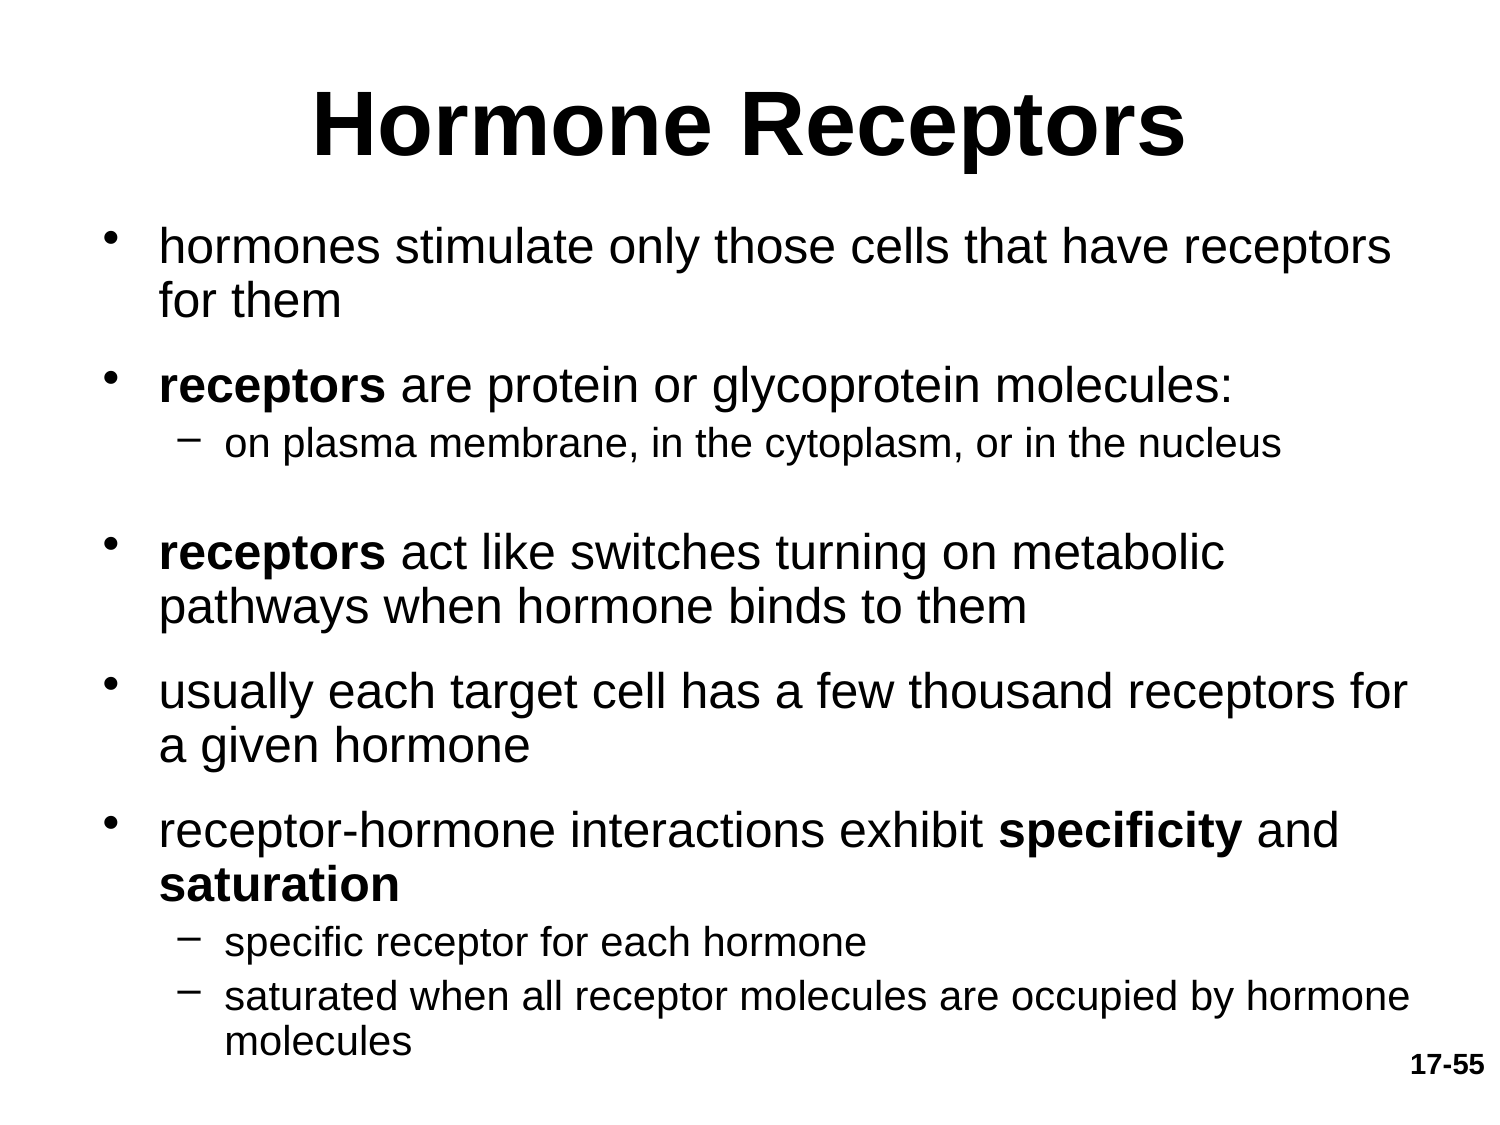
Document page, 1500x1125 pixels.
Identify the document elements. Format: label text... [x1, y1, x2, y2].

slide_number 17-55 [1362, 1037, 1500, 1125]
title Hormone Receptors [0, 49, 1500, 188]
list hormones stimulate only those cells that have receptors for them receptors are protein or glycoprotein molecules: on plasma membrane, in the cytoplasm, or in the nucleus receptors act like switches turning on metabolic pathways when hormone binds to them usually each target cell has a few thousand receptors for a given hormone receptor-hormone interactions exhibit specificity and saturation specific receptor for each hormone saturated when all receptor molecules are occupied by hormone molecules [87, 212, 1463, 1101]
